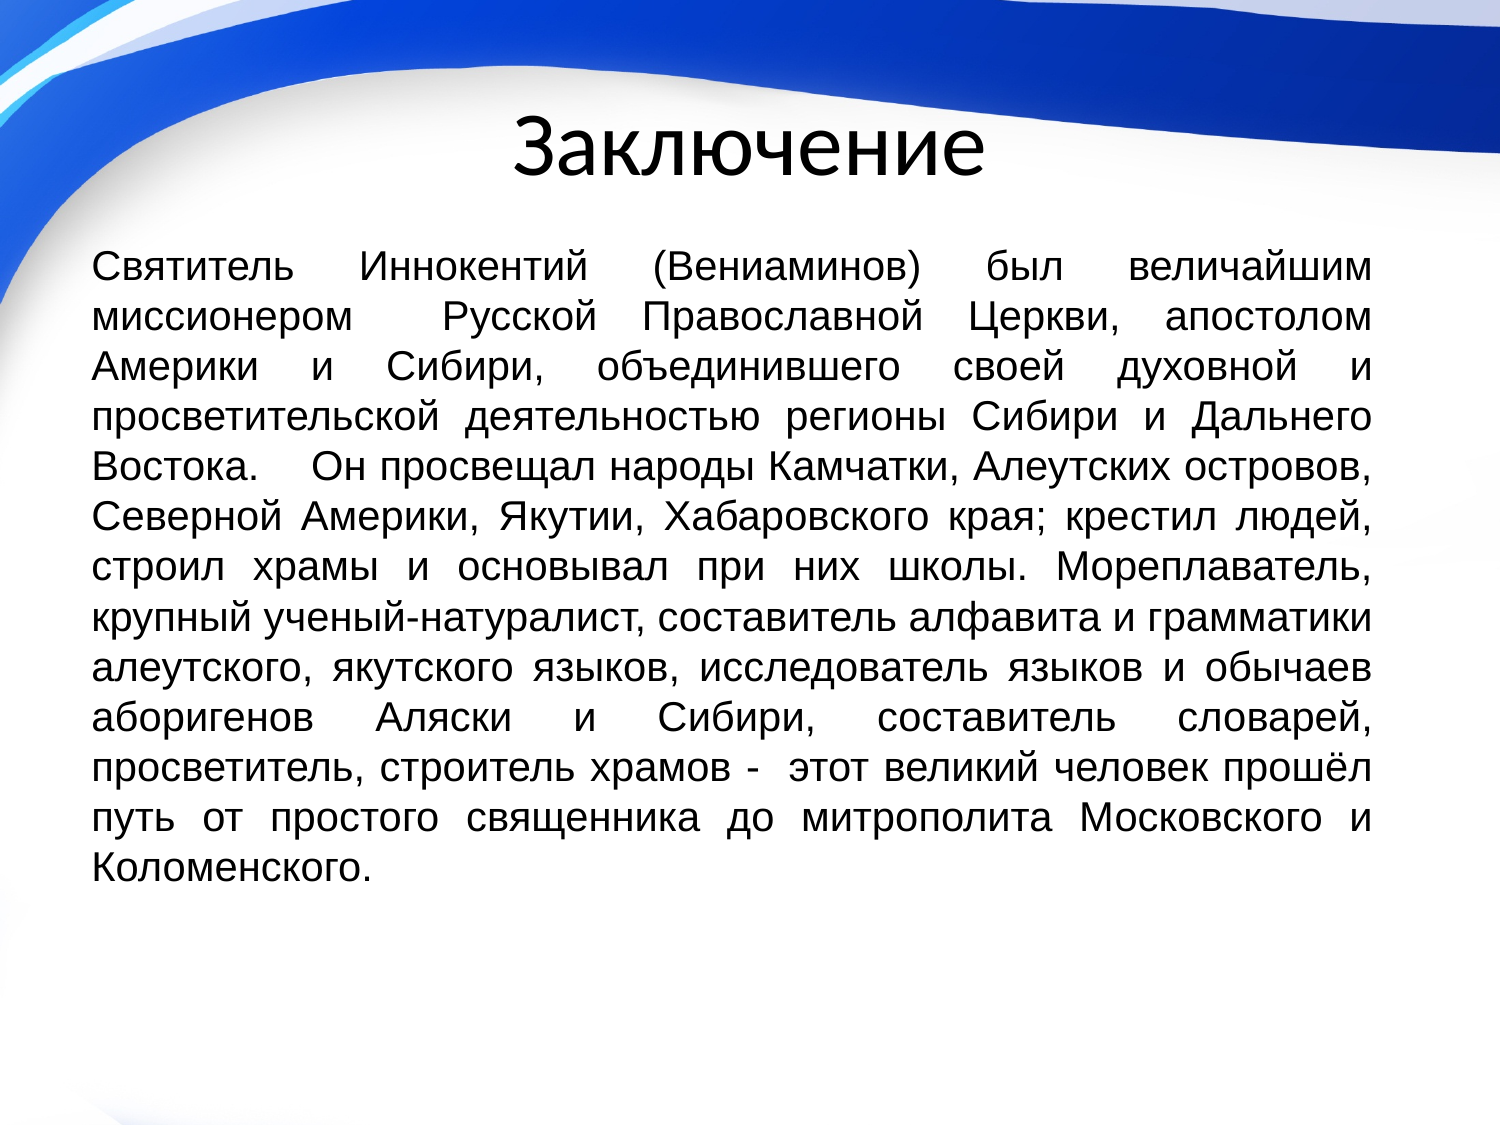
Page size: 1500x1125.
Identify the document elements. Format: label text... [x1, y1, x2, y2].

picture [0, 0, 1500, 1125]
title Заключение [75, 45, 1425, 233]
text_box Святитель Иннокентий (Вениаминов) был величайшим миссионером Русской Православной Церкви, апостолом Америки и Сибири, объединившего своей духовной и просветительской деятельностью регионы Сибири и Дальнего Востока. Он просвещал народы Камчатки, Алеутских островов, Северной Америки, Якутии, Хабаровского края; крестил людей, строил храмы и основывал при них школы. Мореплаватель, крупный ученый-натуралист, составитель алфавита и грамматики алеутского, якутского языков, исследователь языков и обычаев аборигенов Аляски и Сибири, составитель словарей, просветитель, строитель храмов - этот великий человек прошёл путь от простого священника до митрополита Московского и Коломенского. [76, 231, 1388, 897]
